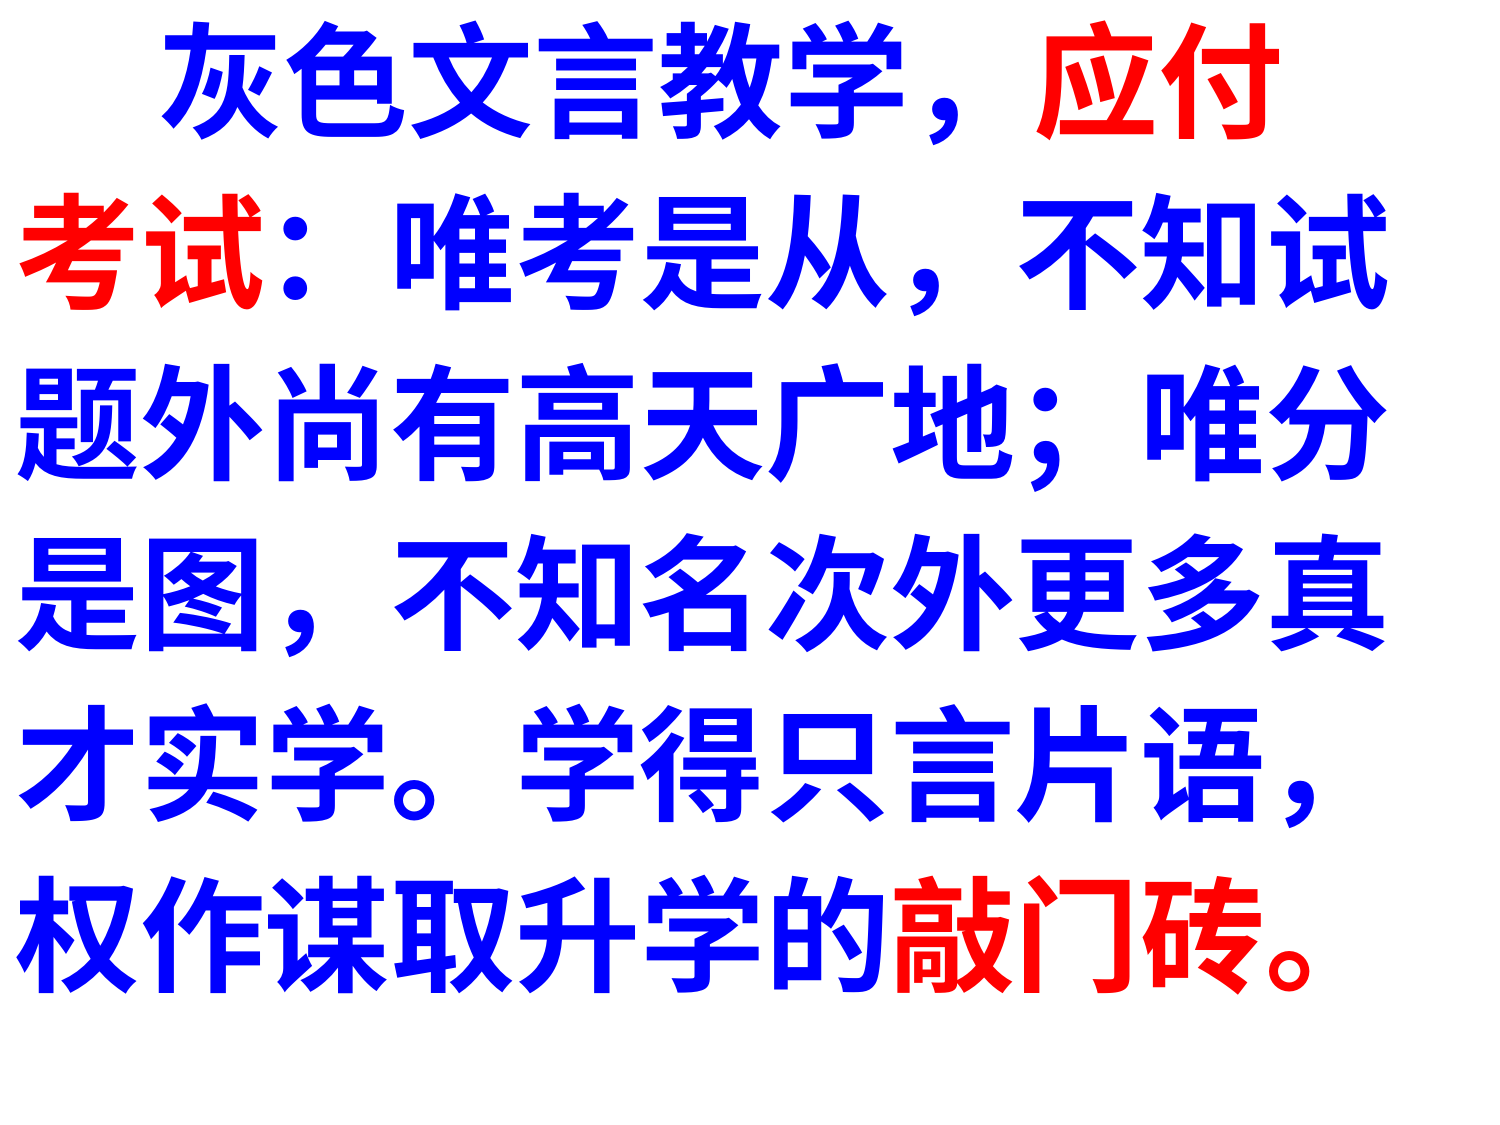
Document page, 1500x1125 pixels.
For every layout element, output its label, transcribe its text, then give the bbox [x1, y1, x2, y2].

list 灰色文言教学，应付 考试：唯考是从，不知试 题外尚有高天广地；唯分 是图，不知名次外更多真 才实学。学得只言片语， 权作谋取升学的敲门砖。 [0, 0, 1500, 1125]
